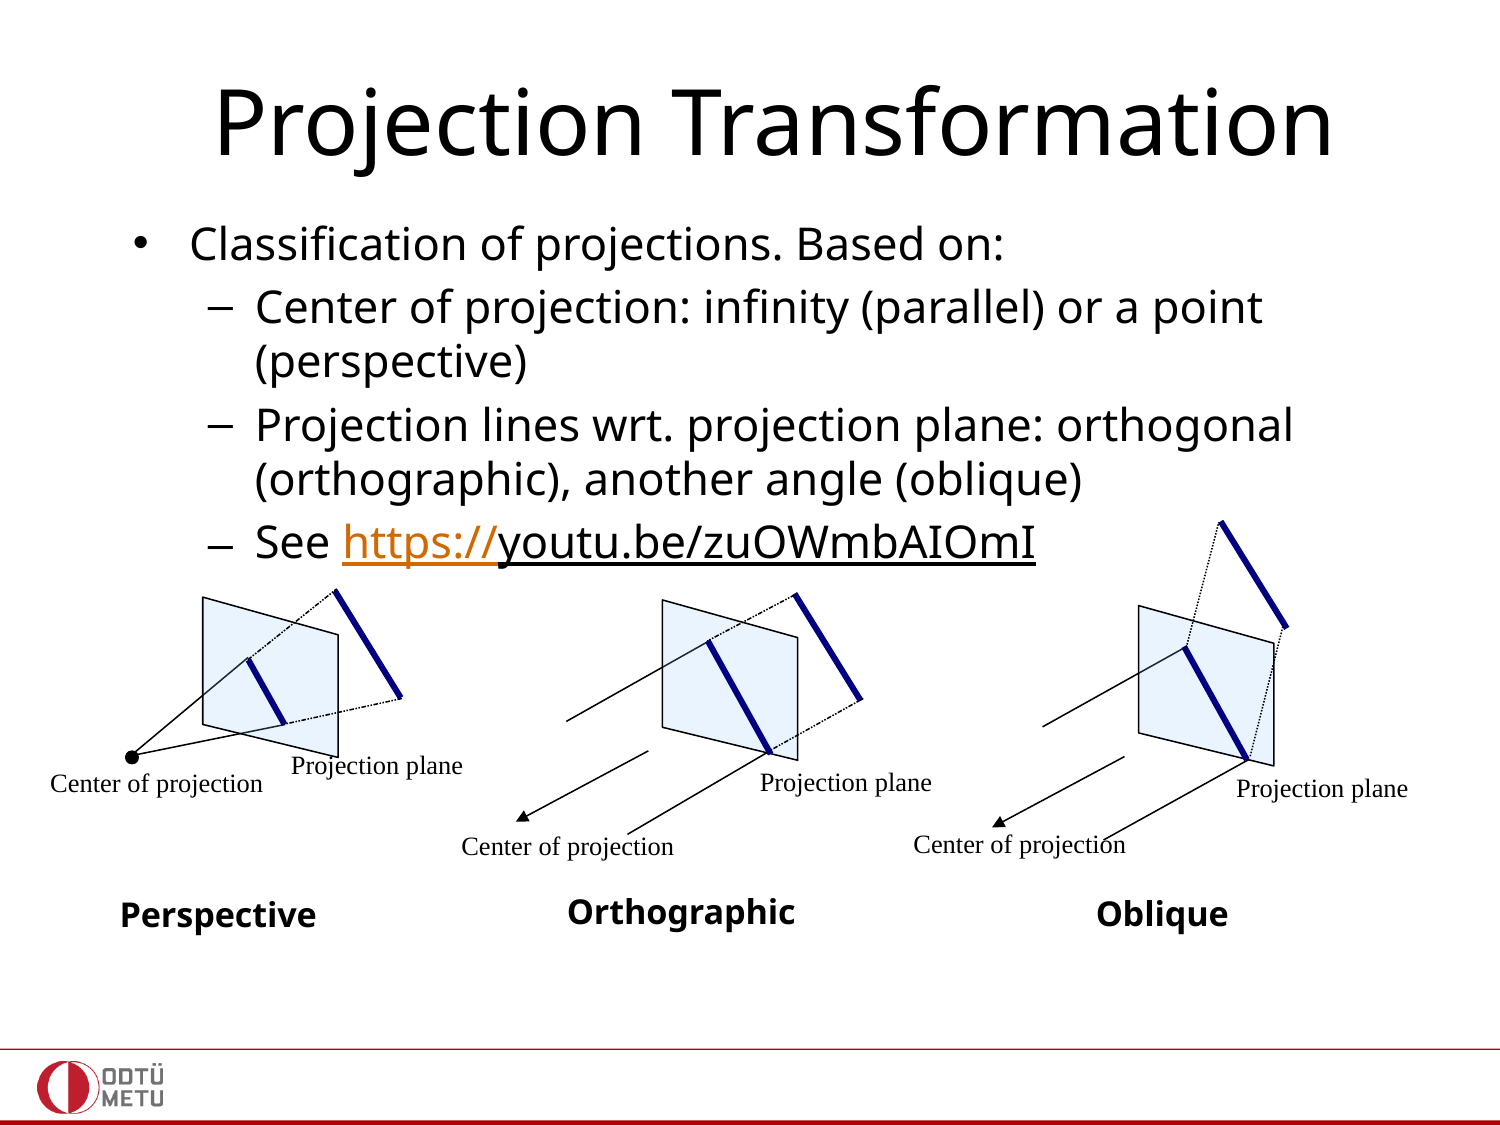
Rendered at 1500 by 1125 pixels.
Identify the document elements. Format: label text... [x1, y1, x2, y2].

picture [37, 1061, 163, 1114]
text_box Projection plane [290, 751, 485, 781]
text_box [662, 599, 798, 761]
text_box [125, 751, 139, 764]
text_box [515, 750, 649, 822]
text_box Projection plane [1235, 773, 1415, 804]
text_box Projection Transformation [99, 24, 1450, 213]
text_box Center of projection [461, 828, 684, 861]
text_box [992, 756, 1125, 828]
text_box Center of projection [913, 826, 1136, 859]
text_box [202, 597, 339, 751]
text_box Projection plane [759, 768, 939, 798]
text_box Orthographic [566, 889, 796, 932]
text_box Oblique [1095, 891, 1229, 933]
list Classification of projections. Based on: Center of projection: infinity (parallel) or a point (perspective) Projection lines wrt. projection plane: orthogonal (orthographic), another angle (oblique) See https://youtu.be/zuOWmbAIOmI [117, 213, 1399, 916]
text_box Center of projection [50, 765, 294, 798]
text_box [1138, 605, 1274, 766]
text_box Perspective [119, 893, 317, 935]
